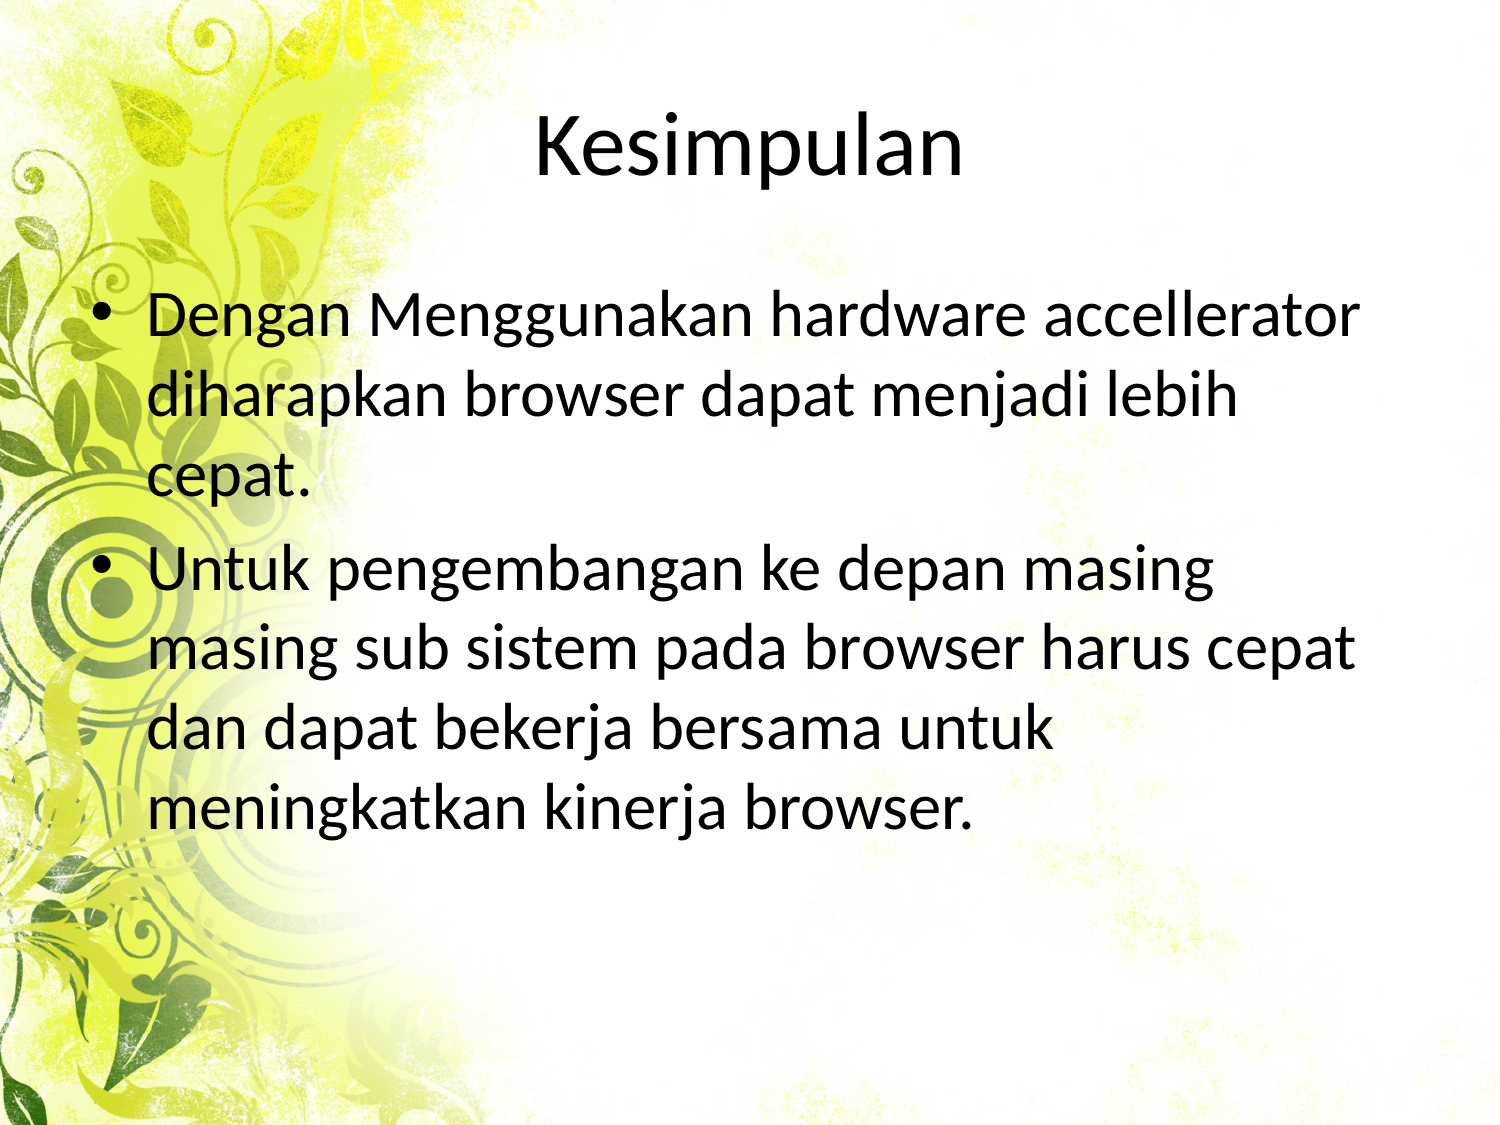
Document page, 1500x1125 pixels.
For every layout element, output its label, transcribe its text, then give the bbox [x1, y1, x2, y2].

picture [0, 0, 1500, 1125]
list Dengan Menggunakan hardware accellerator diharapkan browser dapat menjadi lebih cepat. Untuk pengembangan ke depan masing masing sub sistem pada browser harus cepat dan dapat bekerja bersama untuk meningkatkan kinerja browser. [75, 262, 1425, 1005]
title Kesimpulan [75, 45, 1425, 233]
